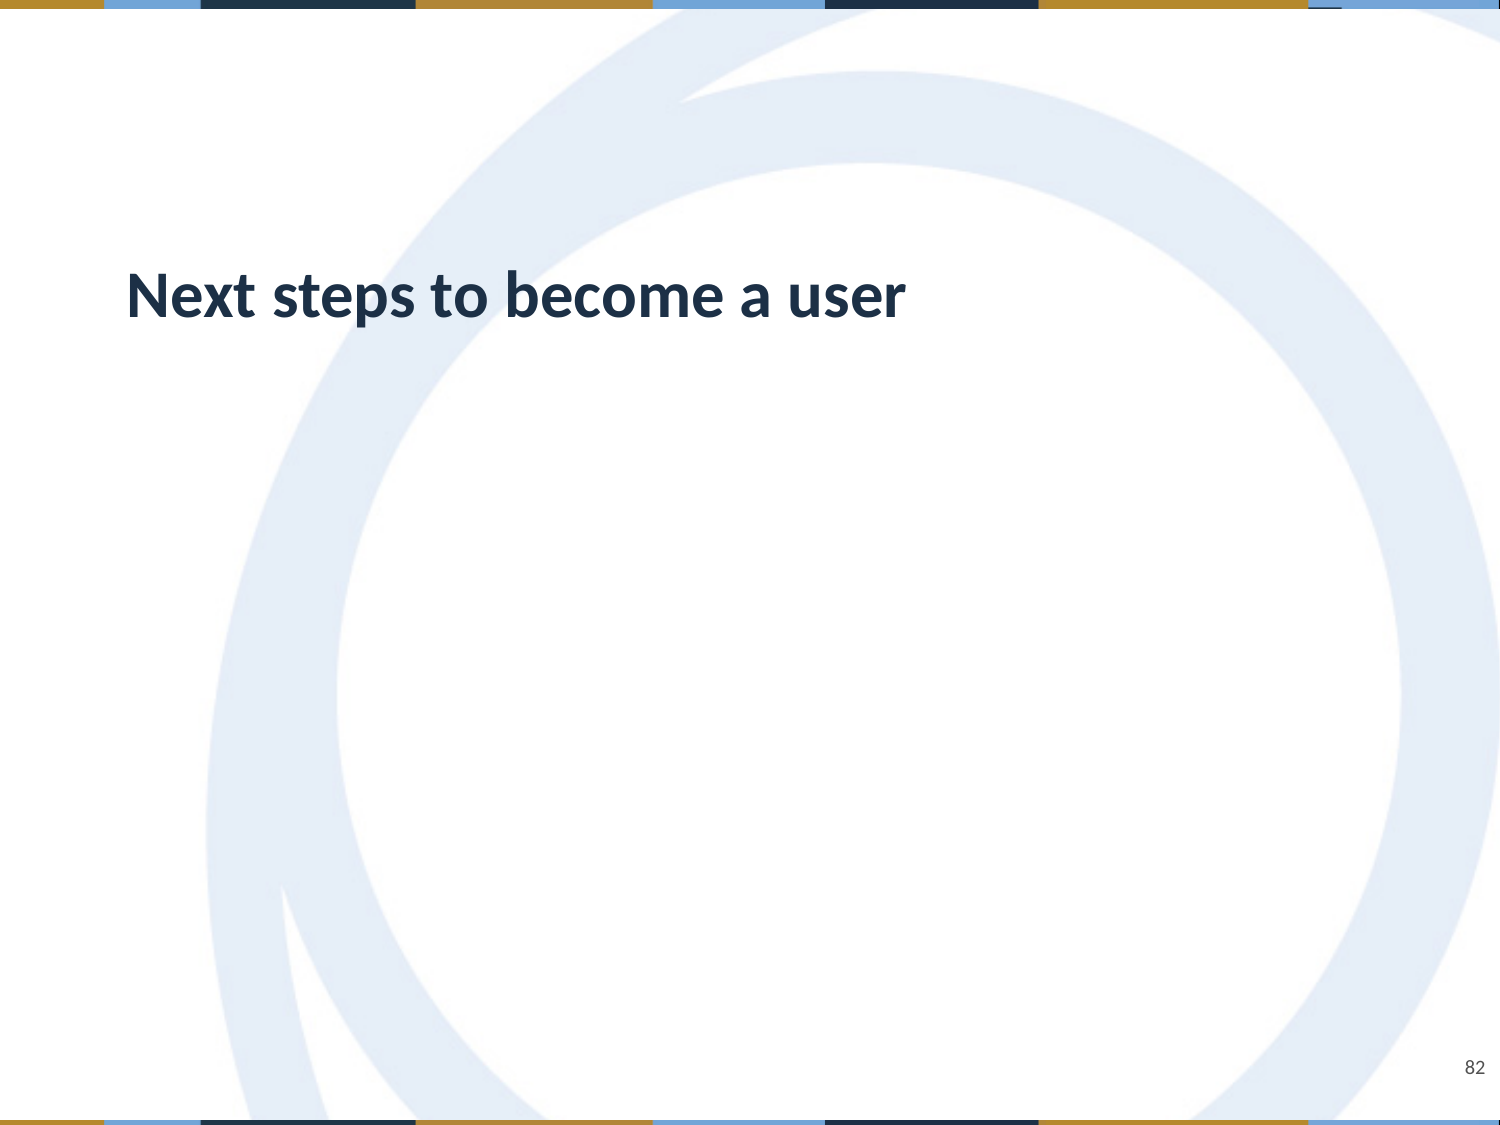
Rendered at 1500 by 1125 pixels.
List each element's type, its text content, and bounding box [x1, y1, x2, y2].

list Next steps to become a user [112, 243, 1094, 340]
picture [0, 0, 1500, 1125]
slide_number 82 [1116, 1046, 1500, 1094]
